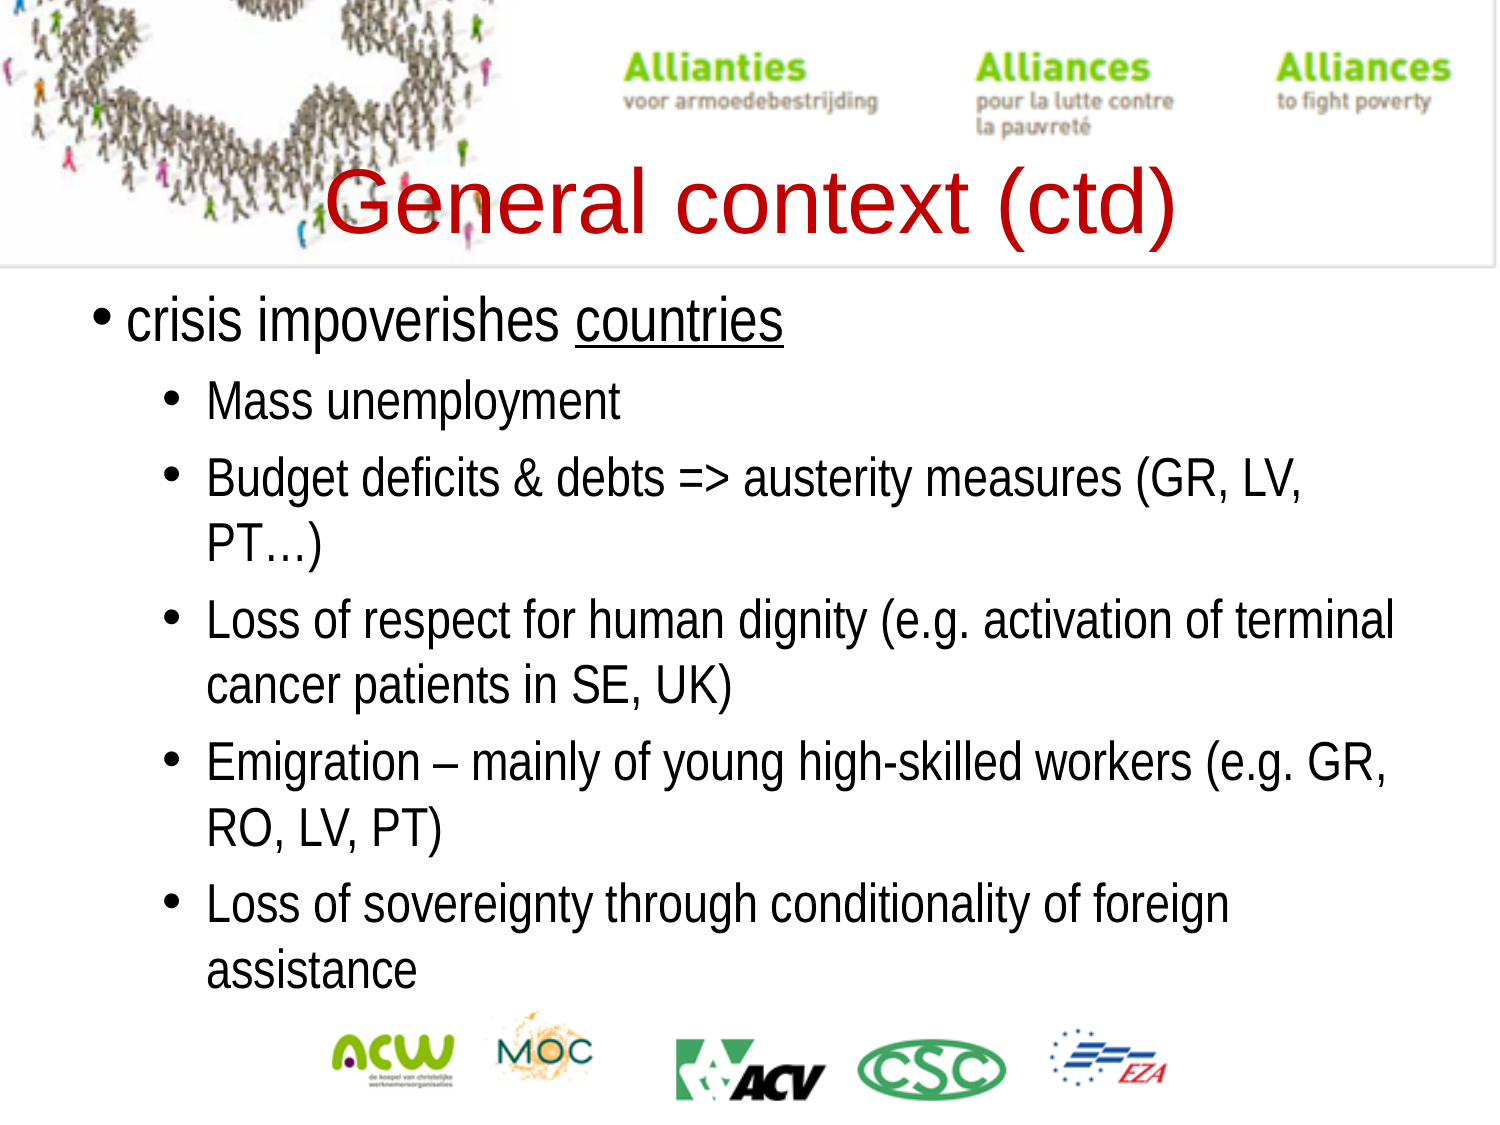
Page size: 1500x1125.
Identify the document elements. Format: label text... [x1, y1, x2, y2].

picture [312, 1014, 1213, 1109]
picture [0, 0, 1499, 271]
list crisis impoverishes countries Mass unemployment Budget deficits & debts => austerity measures (GR, LV, PT…) Loss of respect for human dignity (e.g. activation of terminal cancer patients in SE, UK) Emigration – mainly of young high-skilled workers (e.g. GR, RO, LV, PT) Loss of sovereignty through conditionality of foreign assistance [76, 271, 1427, 1014]
title General context (ctd) [76, 134, 1427, 271]
